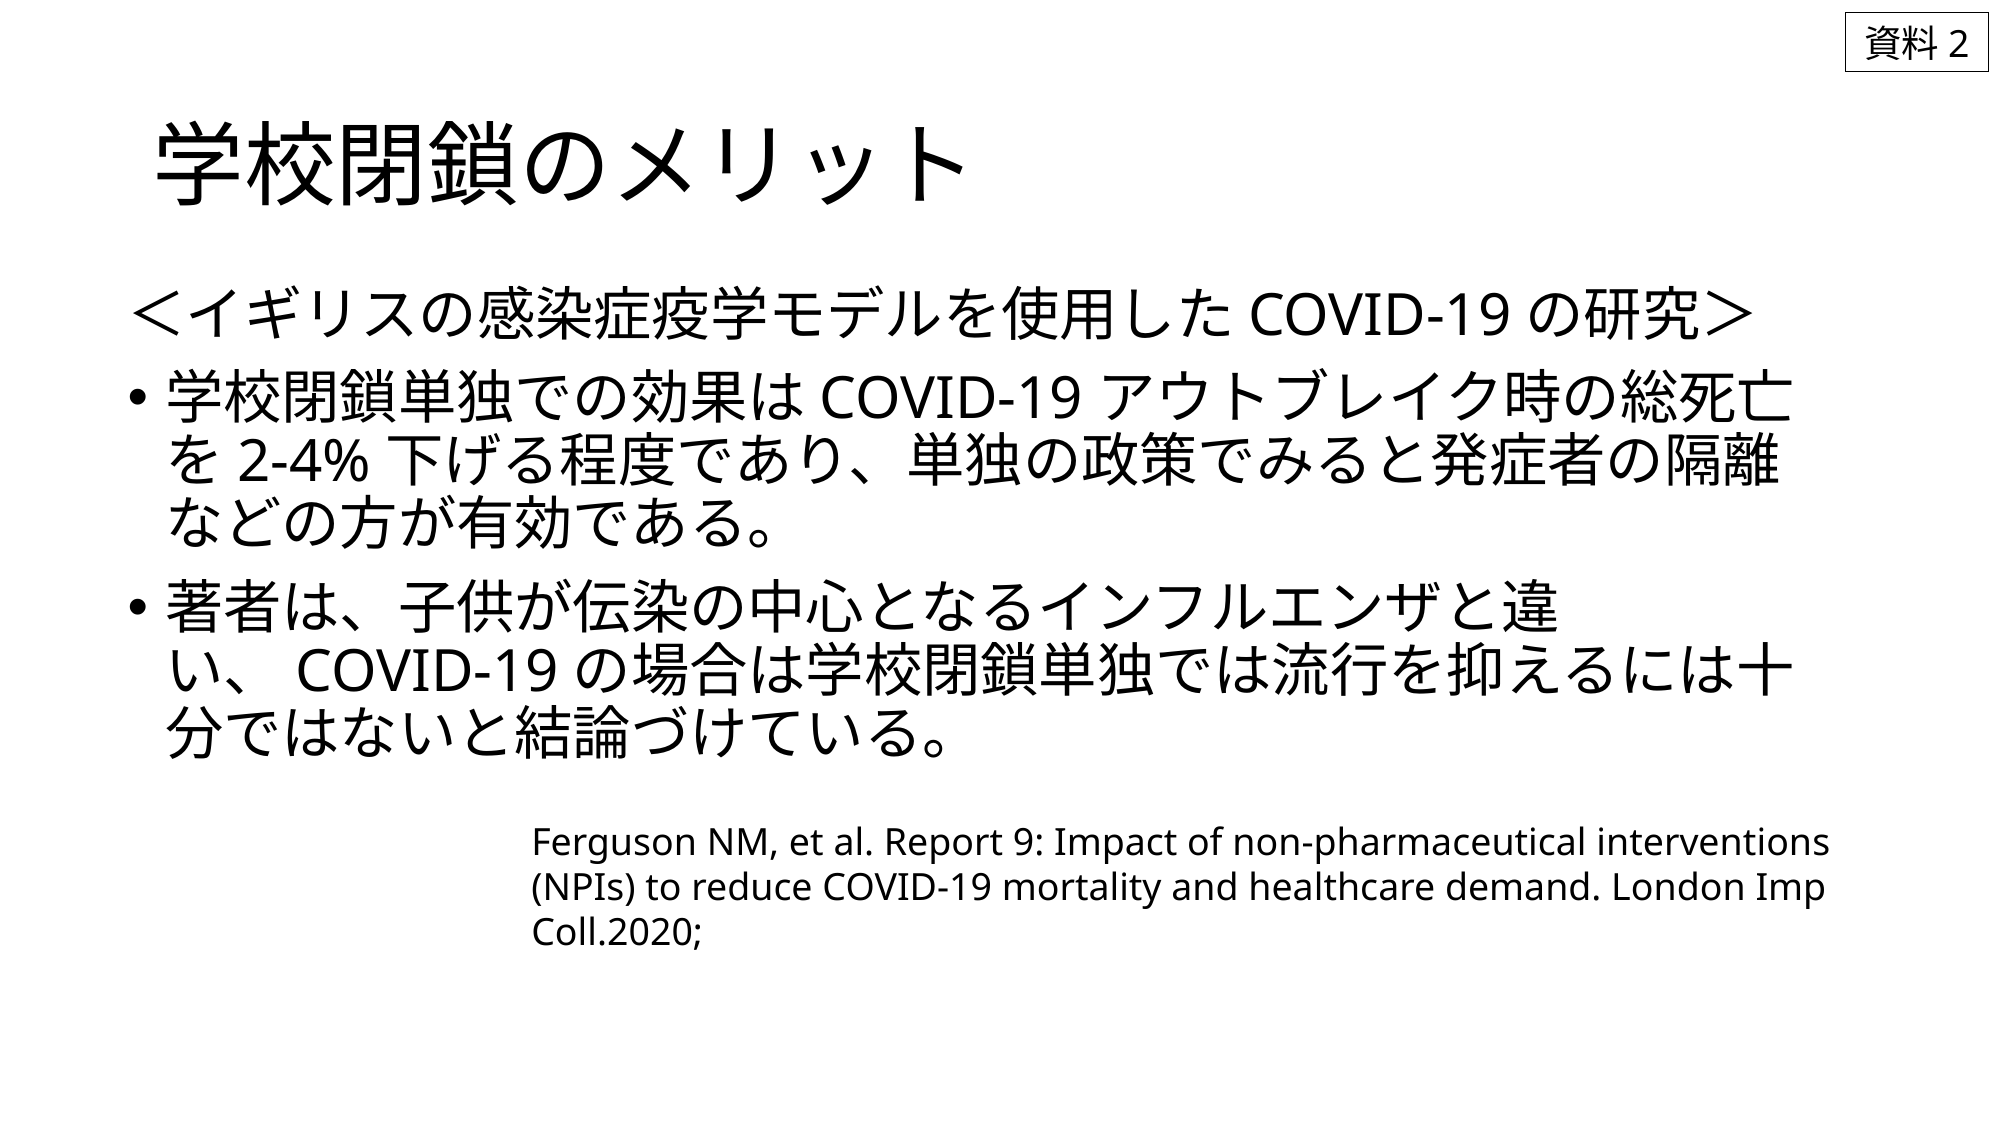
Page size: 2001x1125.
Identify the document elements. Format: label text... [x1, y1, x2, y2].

title 学校閉鎖のメリット [137, 59, 1863, 278]
text_box Ferguson NM, et al. Report 9: Impact of non-pharmaceutical interventions (NPIs) to reduce COVID-19 mortality and healthcare demand. London Imp Coll.2020; [516, 810, 1952, 960]
list ＜イギリスの感染症疫学モデルを使用したCOVID-19の研究＞ 学校閉鎖単独での効果はCOVID-19アウトブレイク時の総死亡を2-4%下げる程度であり、単独の政策でみると発症者の隔離などの方が有効である。 著者は、子供が伝染の中心となるインフルエンザと違い、COVID-19の場合は学校閉鎖単独では流行を抑えるには十分ではないと結論づけている。 [112, 277, 1838, 992]
text_box 資料2 [1845, 12, 1989, 72]
